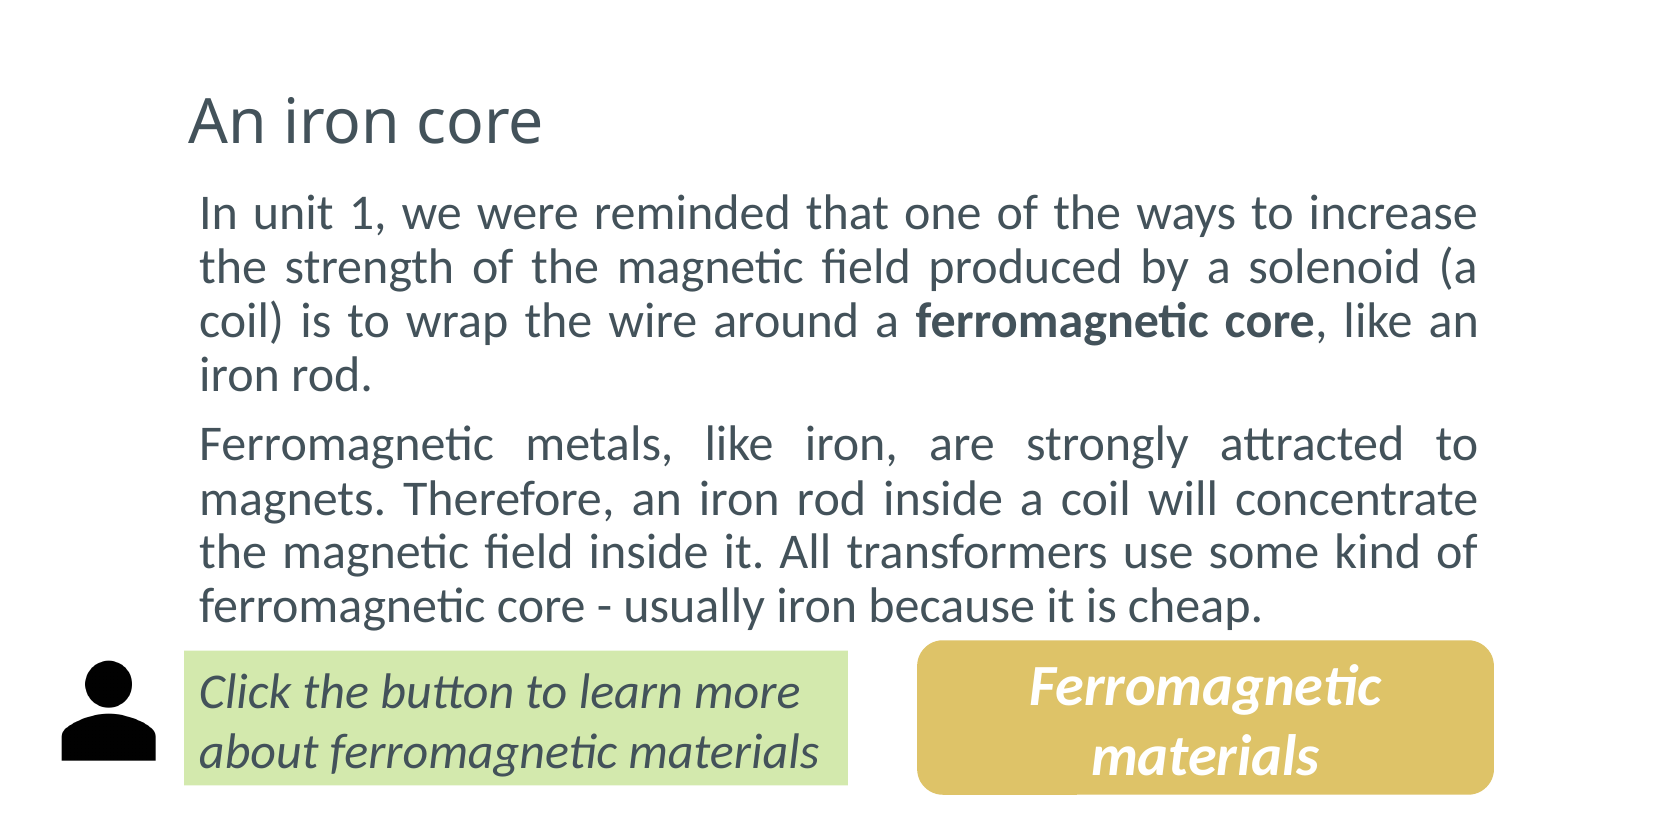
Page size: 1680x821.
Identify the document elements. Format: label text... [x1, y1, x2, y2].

text_box Ferromagnetic materials [916, 639, 1496, 796]
text_box Click the button to learn more about ferromagnetic materials [184, 650, 848, 786]
title An iron core [173, 43, 1433, 203]
picture [38, 640, 179, 781]
list In unit 1, we were reminded that one of the ways to increase the strength of the magnetic field produced by a solenoid (a coil) is to wrap the wire around a ferromagnetic core, like an iron rod. Ferromagnetic metals, like iron, are strongly attracted to magnets. Therefore, an iron rod inside a coil will concentrate the magnetic field inside it. All transformers use some kind of ferromagnetic core - usually iron because it is cheap. [184, 179, 1494, 641]
